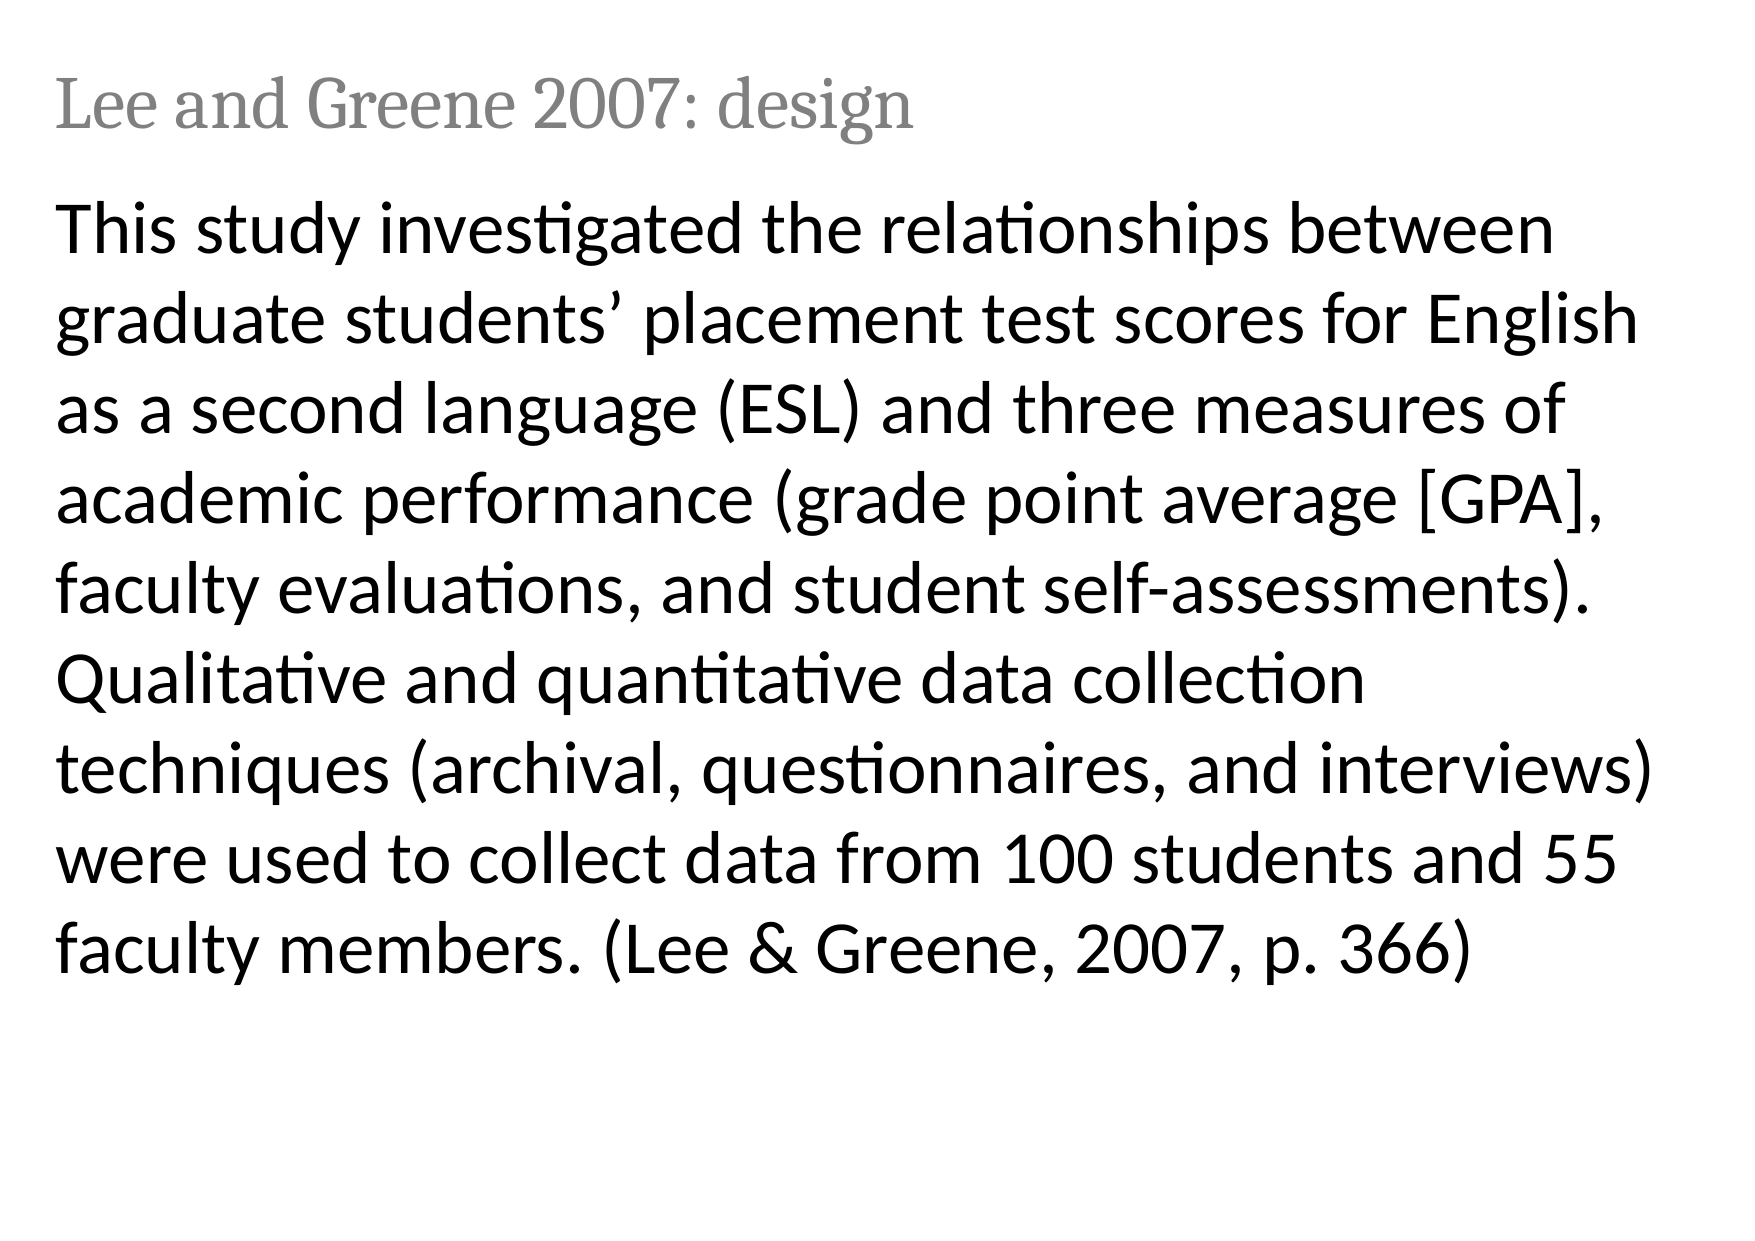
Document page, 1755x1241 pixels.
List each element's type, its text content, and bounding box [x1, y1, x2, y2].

title Lee and Greene 2007: design [38, 57, 1664, 158]
list This study investigated the relationships between graduate students’ placement test scores for English as a second language (ESL) and three measures of academic performance (grade point average [GPA], faculty evaluations, and student self-assessments). Qualitative and quantitative data collection techniques (archival, questionnaires, and interviews) were used to collect data from 100 students and 55 faculty members. (Lee & Greene, 2007, p. 366) [39, 170, 1715, 1071]
